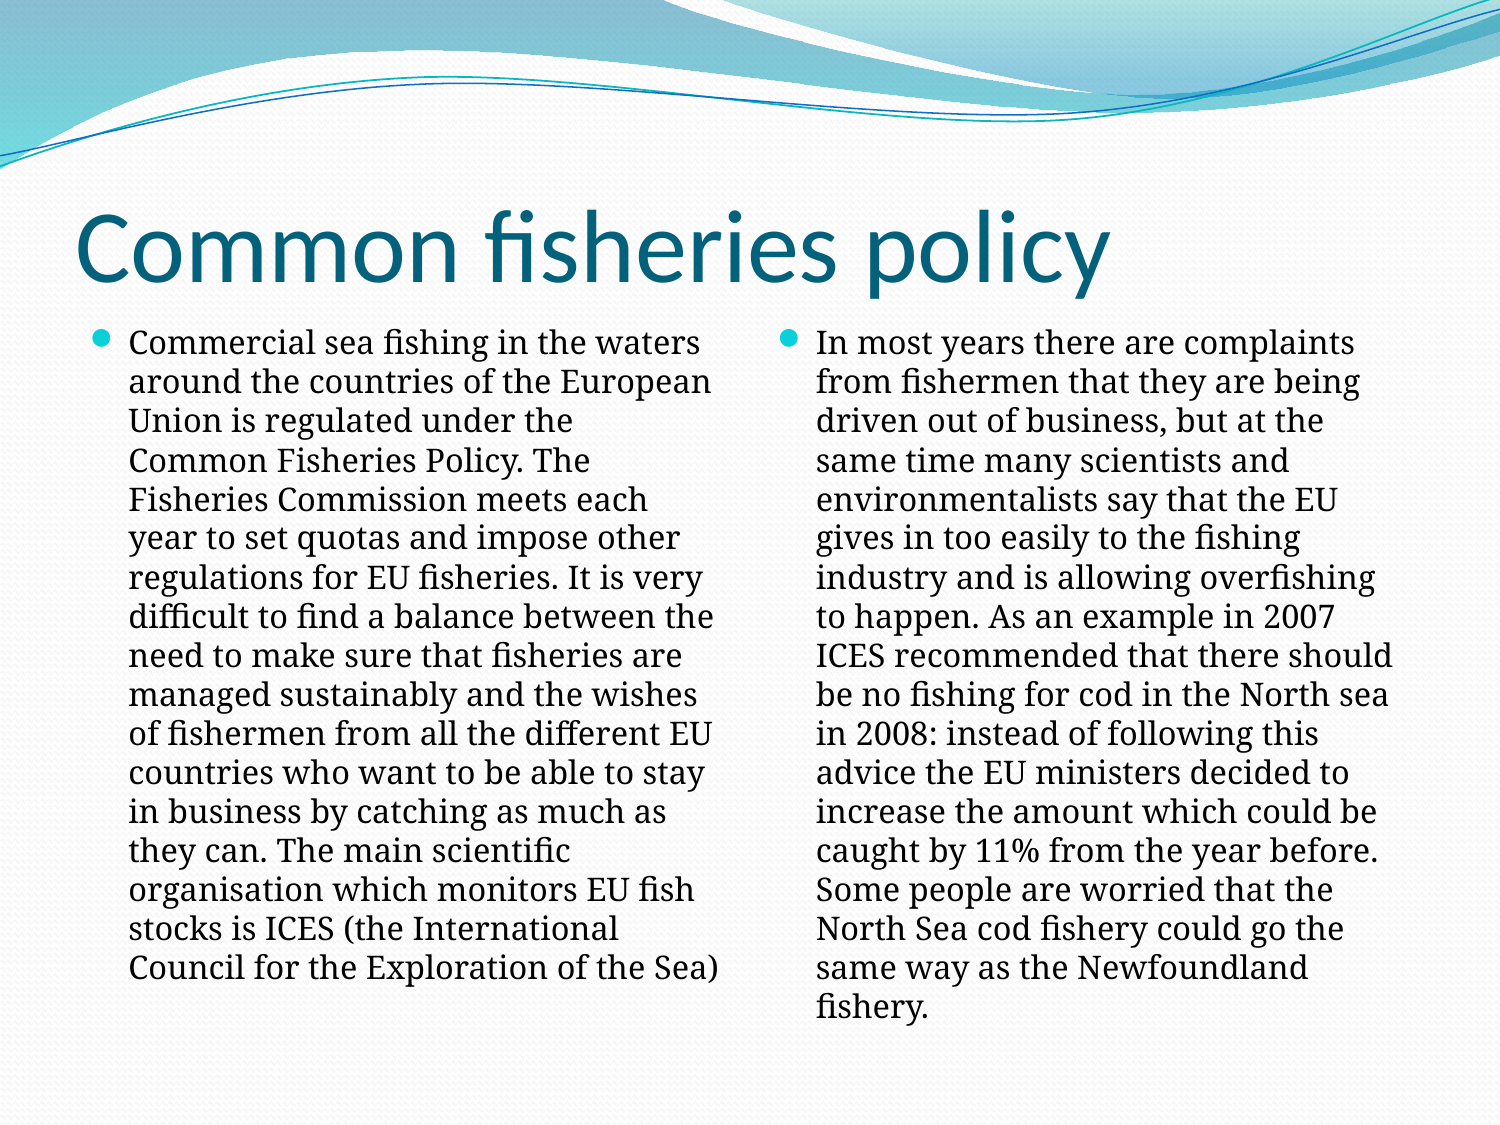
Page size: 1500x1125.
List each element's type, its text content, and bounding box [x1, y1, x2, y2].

list Commercial sea fishing in the waters around the countries of the European Union is regulated under the Common Fisheries Policy. The Fisheries Commission meets each year to set quotas and impose other regulations for EU fisheries. It is very difficult to find a balance between the need to make sure that fisheries are managed sustainably and the wishes of fishermen from all the different EU countries who want to be able to stay in business by catching as much as they can. The main scientific organisation which monitors EU fish stocks is ICES (the International Council for the Exploration of the Sea) [75, 314, 738, 1043]
title Common fisheries policy [75, 115, 1425, 303]
list In most years there are complaints from fishermen that they are being driven out of business, but at the same time many scientists and environmentalists say that the EU gives in too easily to the fishing industry and is allowing overfishing to happen. As an example in 2007 ICES recommended that there should be no fishing for cod in the North sea in 2008: instead of following this advice the EU ministers decided to increase the amount which could be caught by 11% from the year before. Some people are worried that the North Sea cod fishery could go the same way as the Newfoundland fishery. [762, 314, 1425, 1043]
